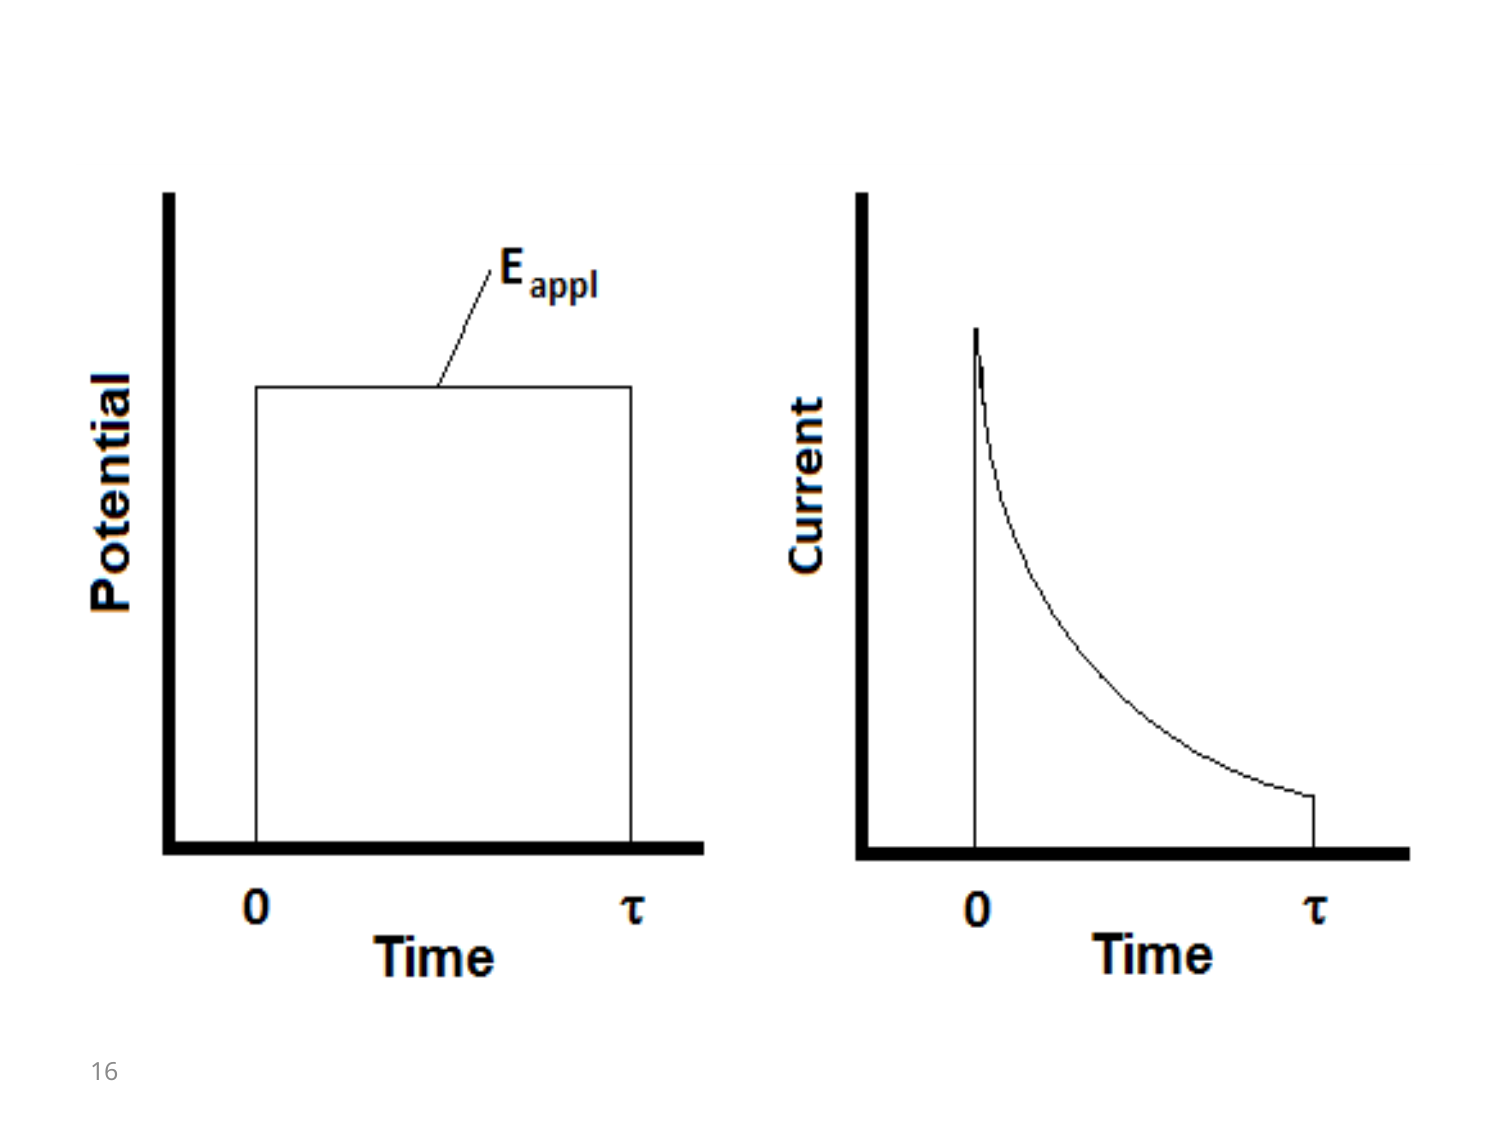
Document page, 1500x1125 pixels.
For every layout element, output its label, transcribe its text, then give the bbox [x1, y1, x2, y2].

slide_number 16 [75, 1042, 425, 1103]
picture [75, 163, 1445, 1008]
